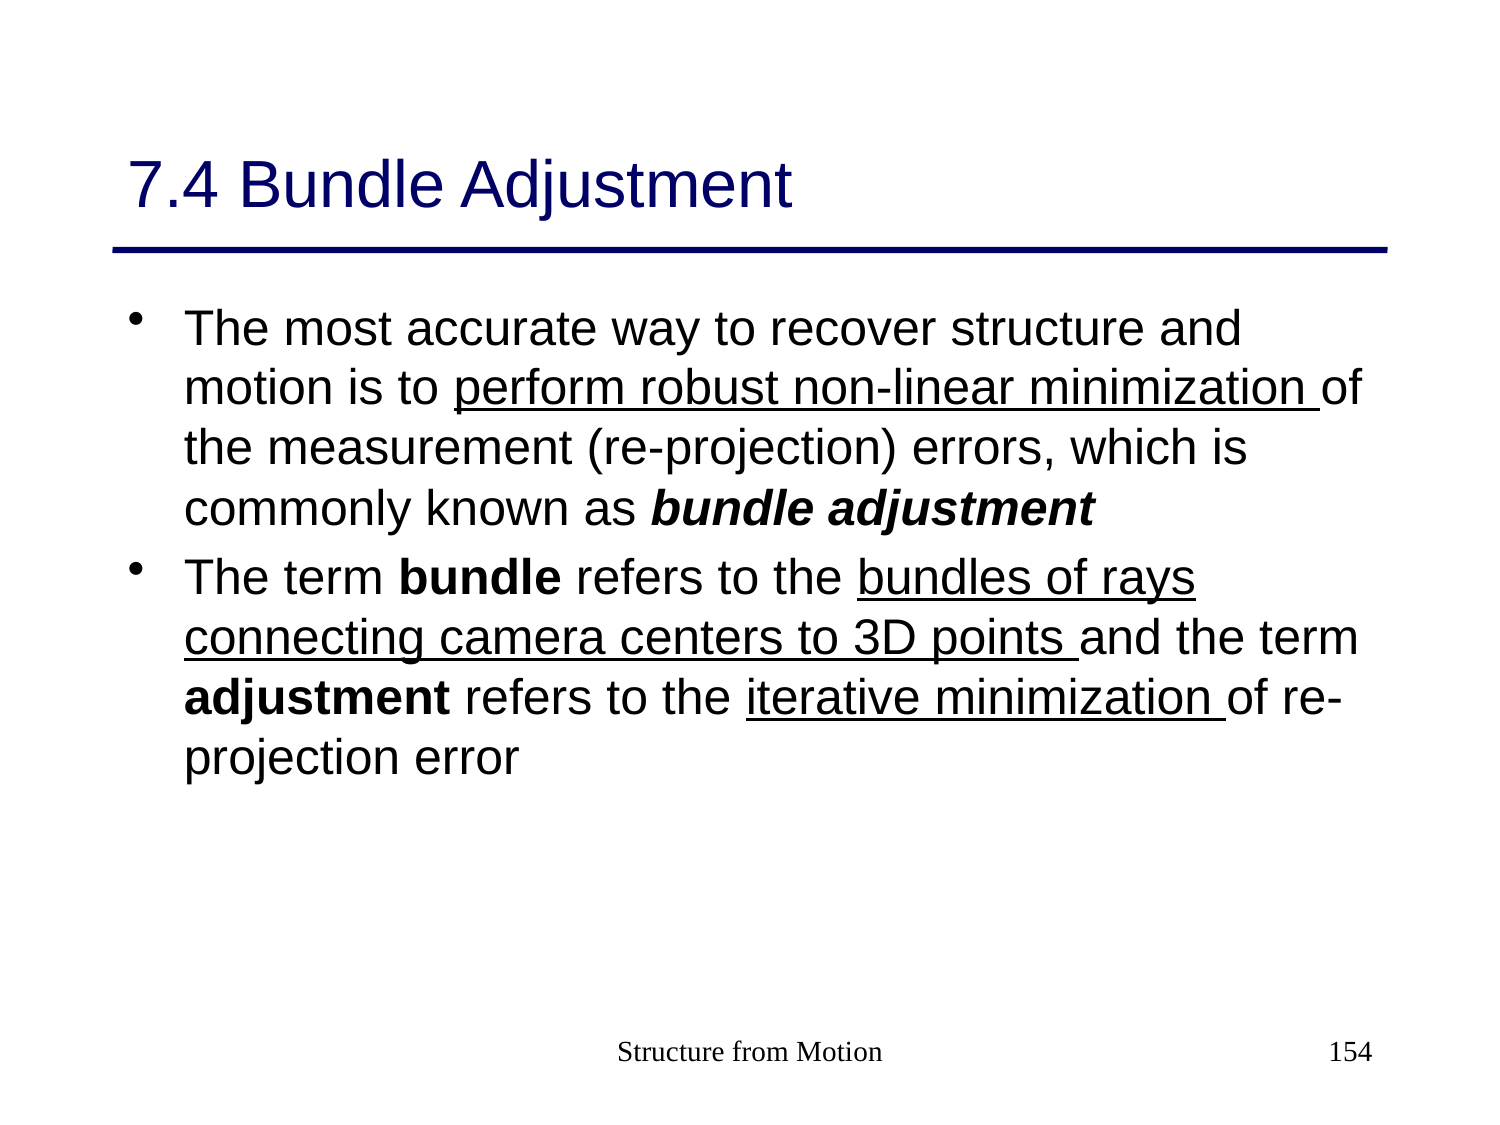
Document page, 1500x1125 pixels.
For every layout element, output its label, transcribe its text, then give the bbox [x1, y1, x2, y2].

footer Structure from Motion [449, 1024, 1051, 1101]
slide_number 154 [1074, 1024, 1388, 1101]
title 7.4 Bundle Adjustment [112, 99, 1388, 263]
list The most accurate way to recover structure and motion is to perform robust non-linear minimization of the measurement (re-projection) errors, which is commonly known as bundle adjustment The term bundle refers to the bundles of rays connecting camera centers to 3D points and the term adjustment refers to the iterative minimization of re-projection error [112, 287, 1388, 1001]
